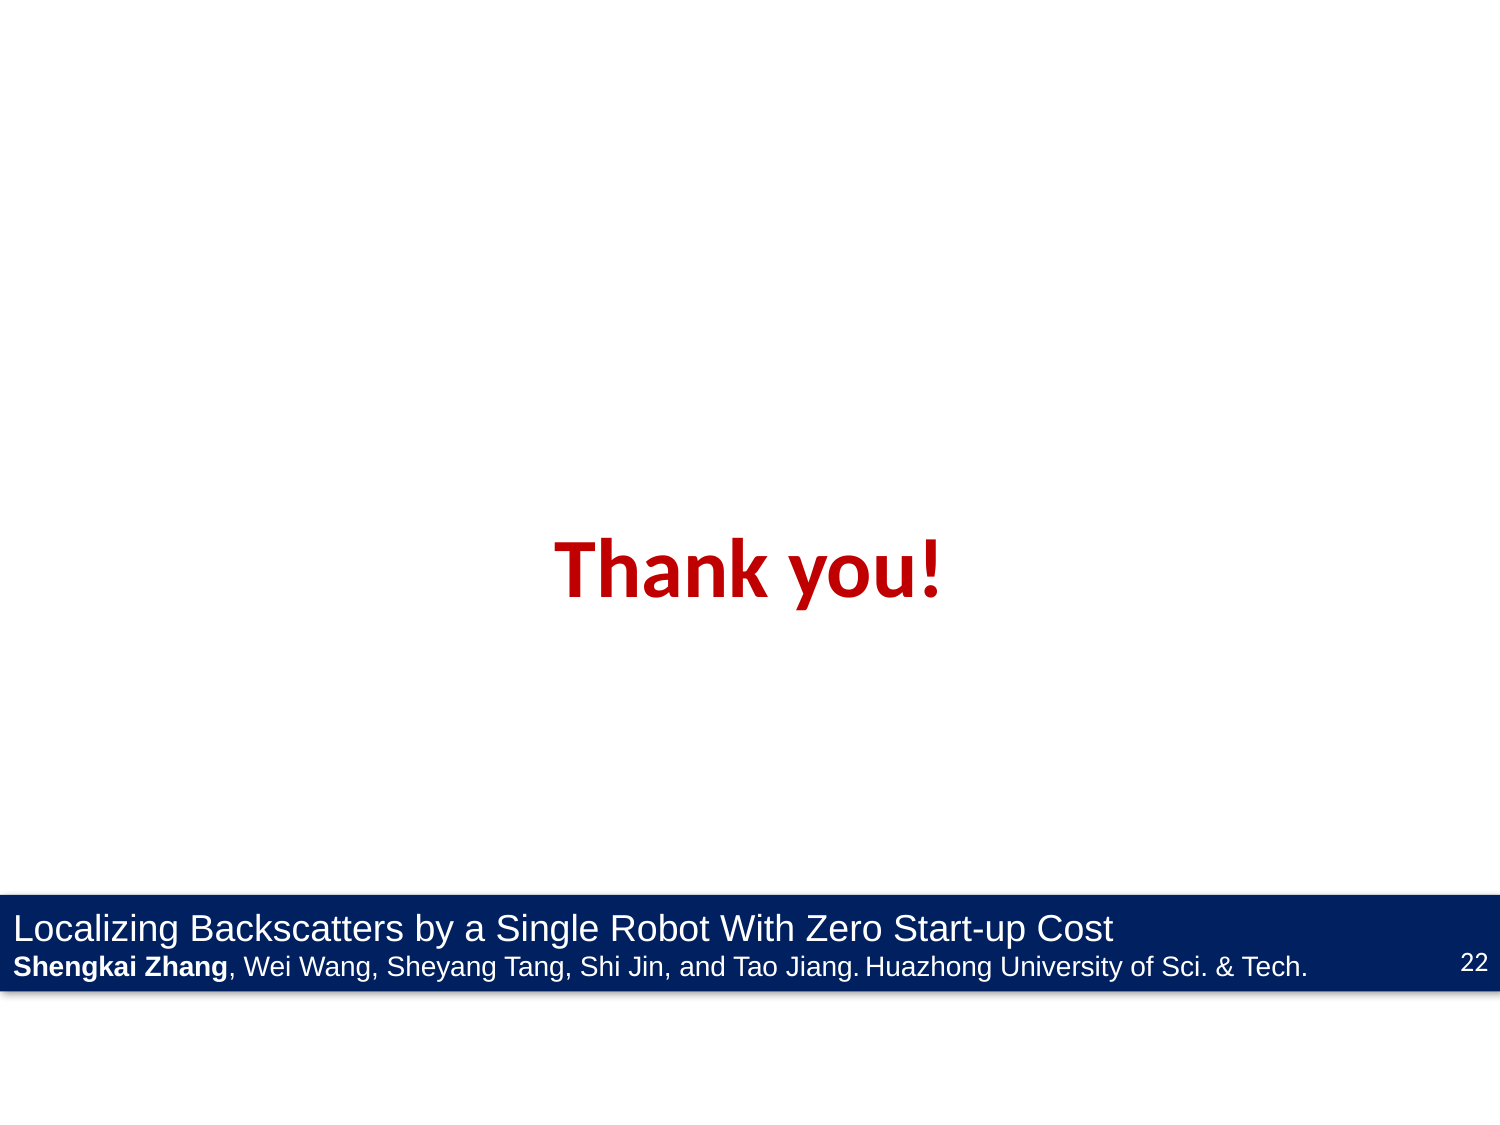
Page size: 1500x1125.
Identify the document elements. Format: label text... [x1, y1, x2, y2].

text_box Localizing Backscatters by a Single Robot With Zero Start-up Cost Shengkai Zhang, Wei Wang, Sheyang Tang, Shi Jin, and Tao Jiang. Huazhong University of Sci. & Tech. [0, 894, 1500, 992]
text_box 22 [1302, 943, 1500, 978]
text_box Thank you! [428, 505, 1072, 622]
